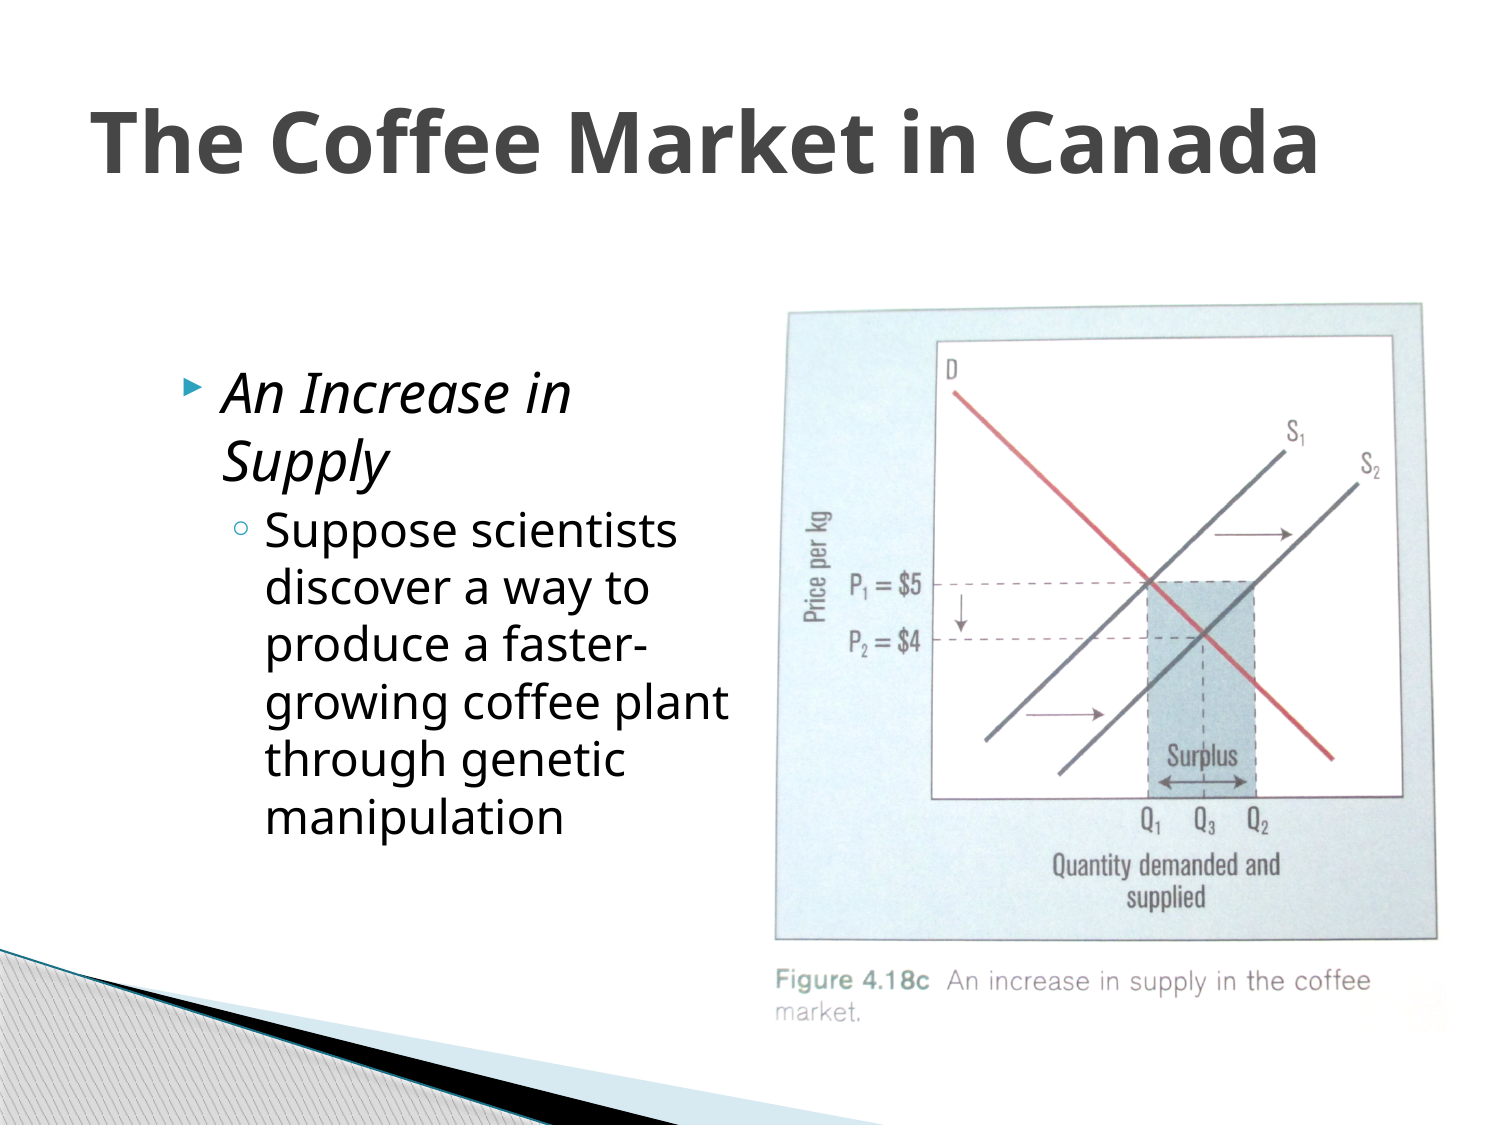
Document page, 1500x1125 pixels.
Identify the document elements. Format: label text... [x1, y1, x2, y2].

list An Increase in Supply Suppose scientists discover a way to produce a faster-growing coffee plant through genetic manipulation [147, 350, 752, 995]
title The Coffee Market in Canada [75, 45, 1425, 233]
picture [758, 296, 1448, 1033]
